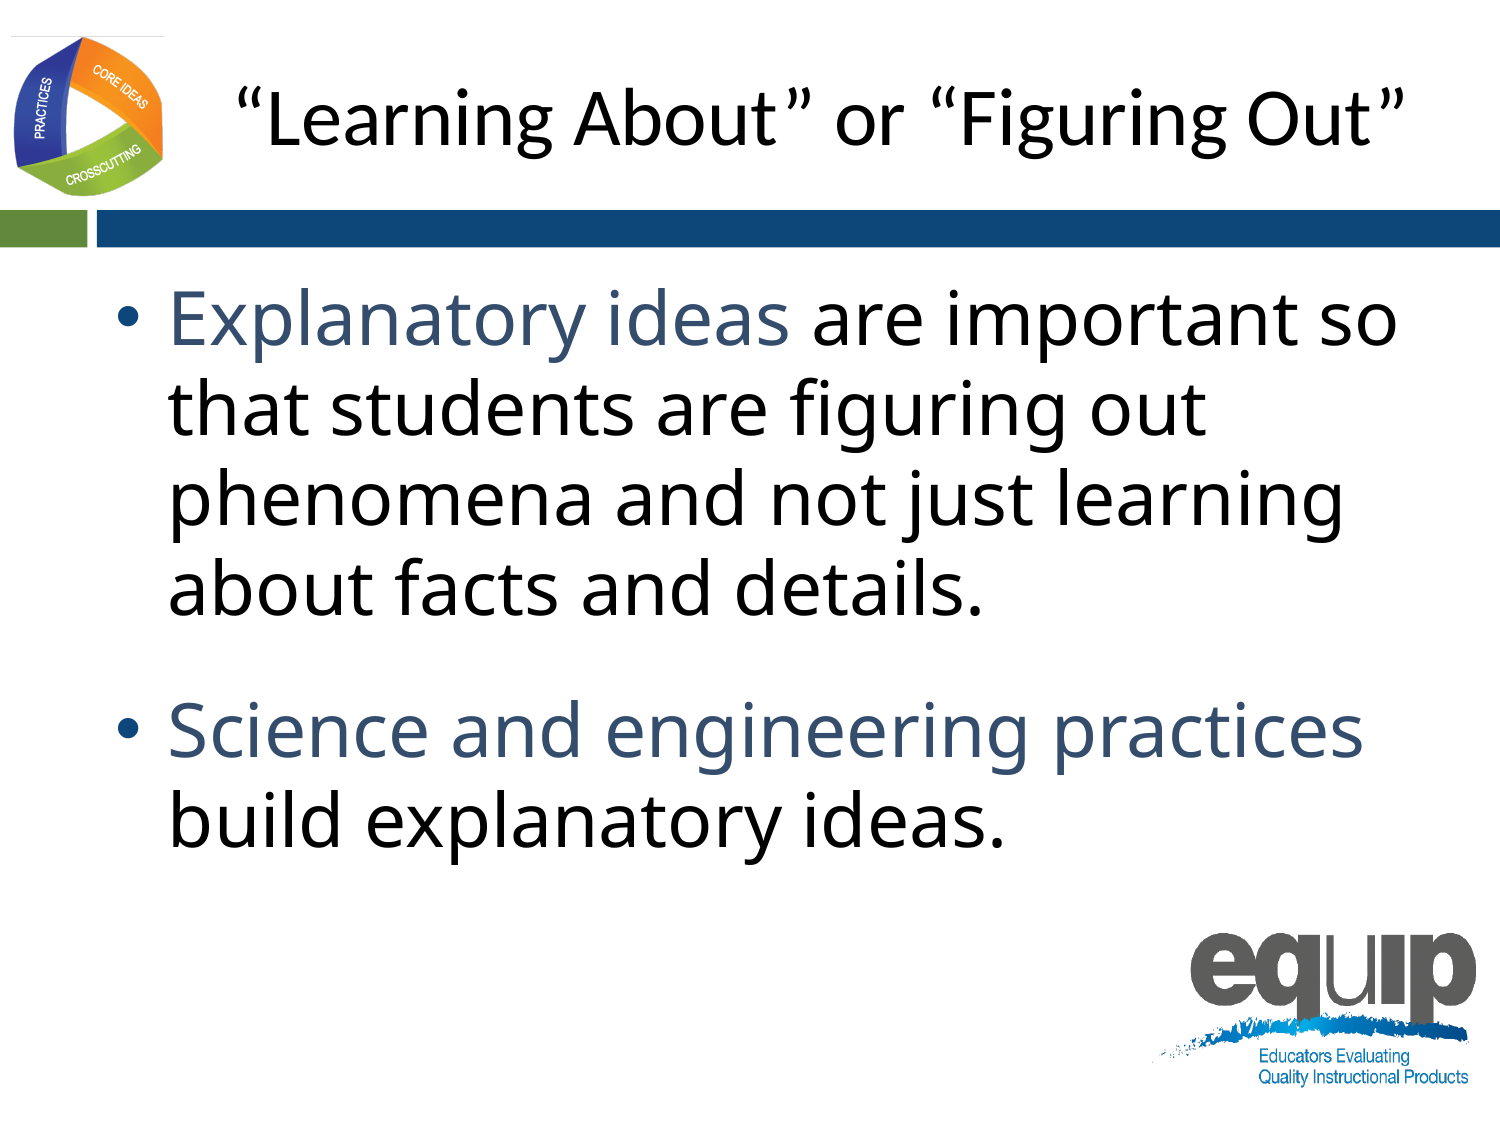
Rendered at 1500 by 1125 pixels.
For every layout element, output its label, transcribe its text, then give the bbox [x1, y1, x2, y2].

list Explanatory ideas are important so that students are figuring out phenomena and not just learning about facts and details. Science and engineering practices build explanatory ideas. [100, 262, 1438, 1000]
picture [1149, 924, 1479, 1096]
picture [11, 36, 164, 197]
title “Learning About” or “Figuring Out” [174, 37, 1438, 200]
